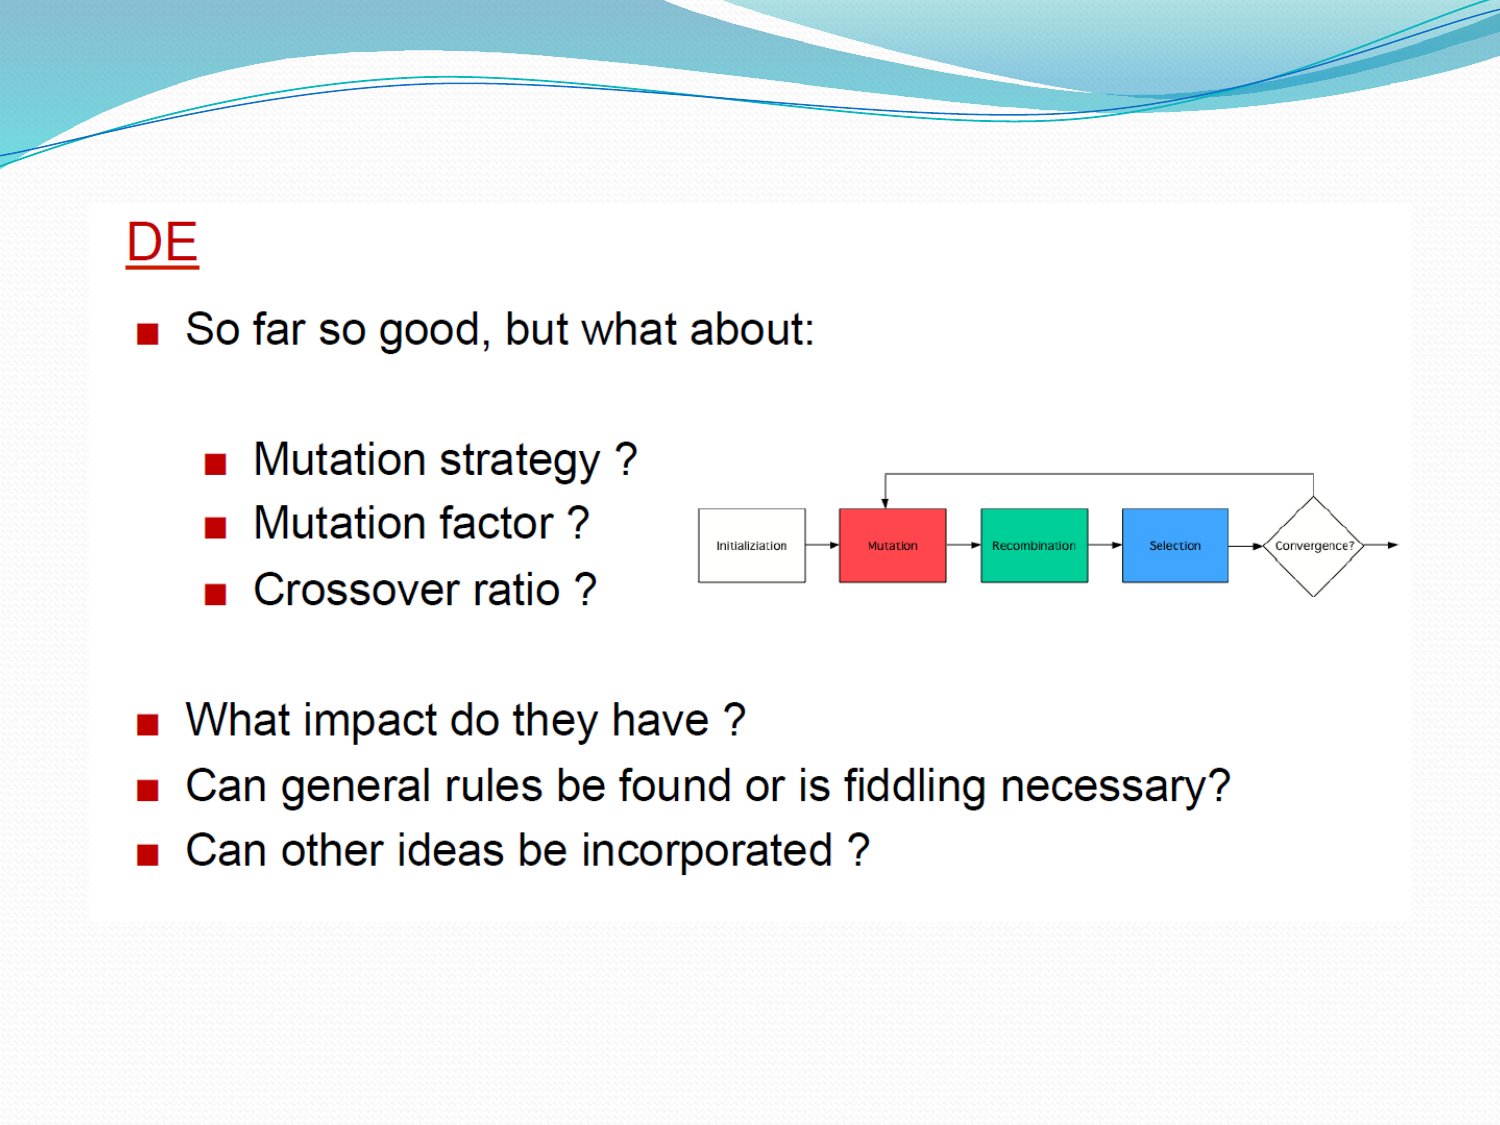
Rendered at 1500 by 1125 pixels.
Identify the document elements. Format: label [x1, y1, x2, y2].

picture [89, 202, 1411, 923]
